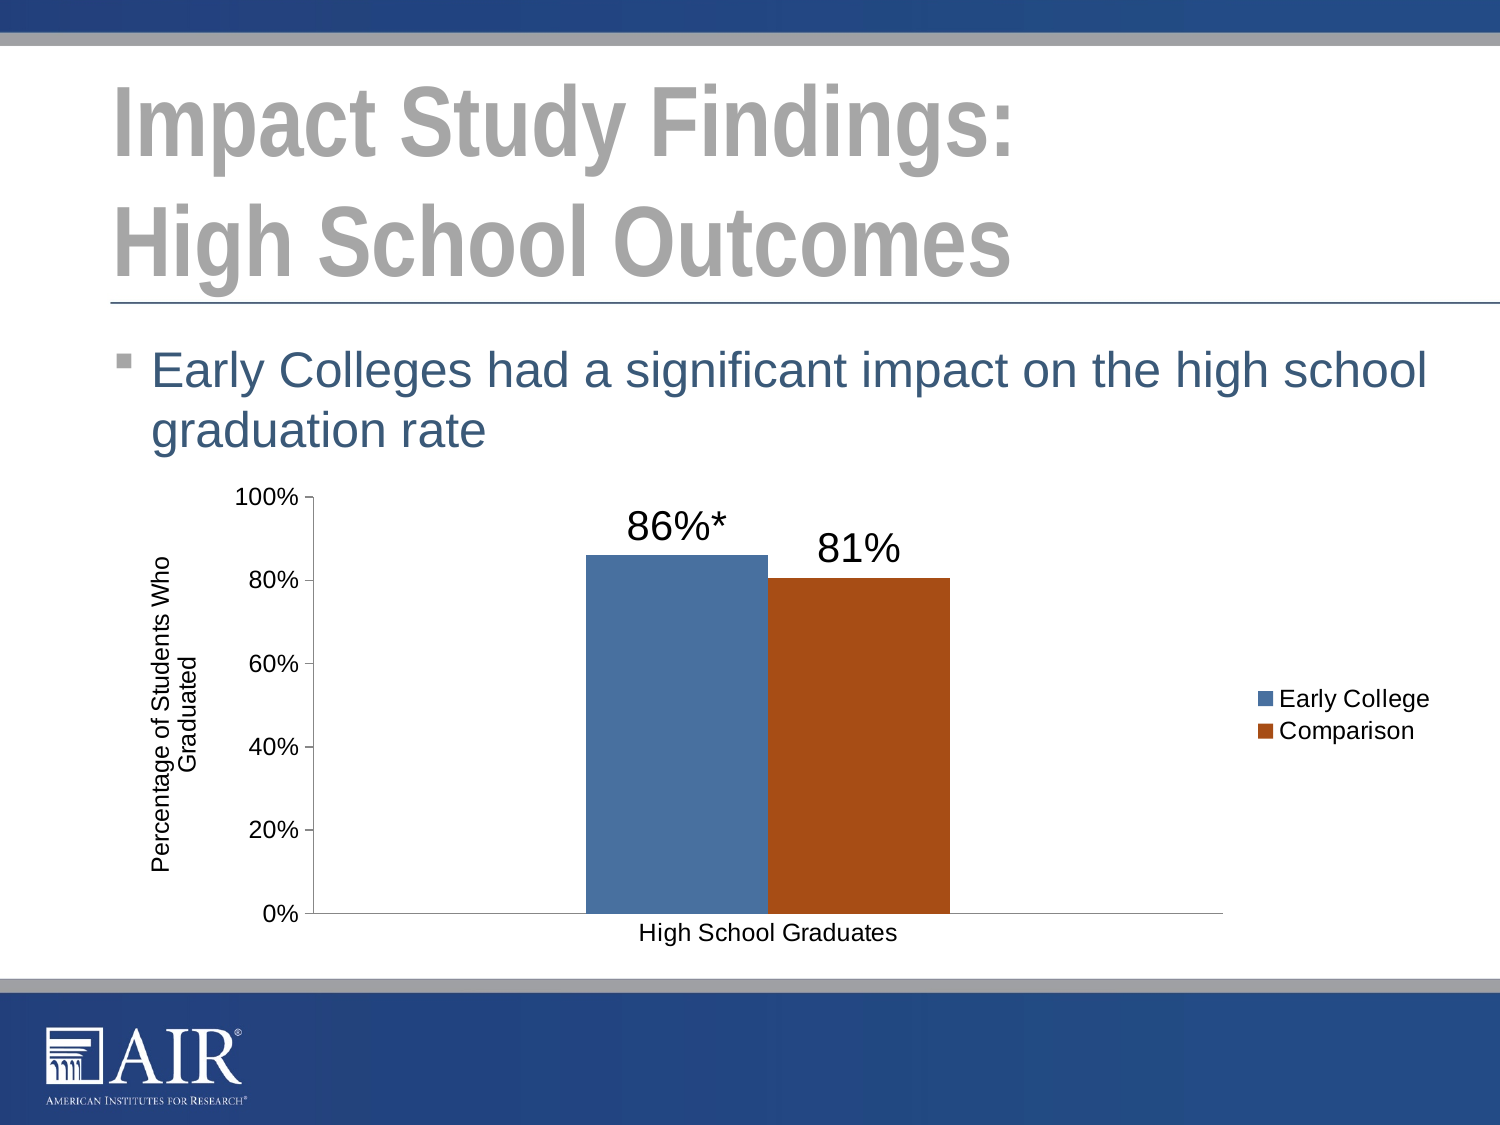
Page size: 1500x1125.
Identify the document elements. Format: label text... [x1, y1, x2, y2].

picture [0, 0, 1500, 1125]
list Early Colleges had a significant impact on the high school graduation rate [112, 336, 1463, 960]
chart [112, 473, 1452, 956]
title Impact Study Findings: High School Outcomes [112, 51, 1463, 297]
